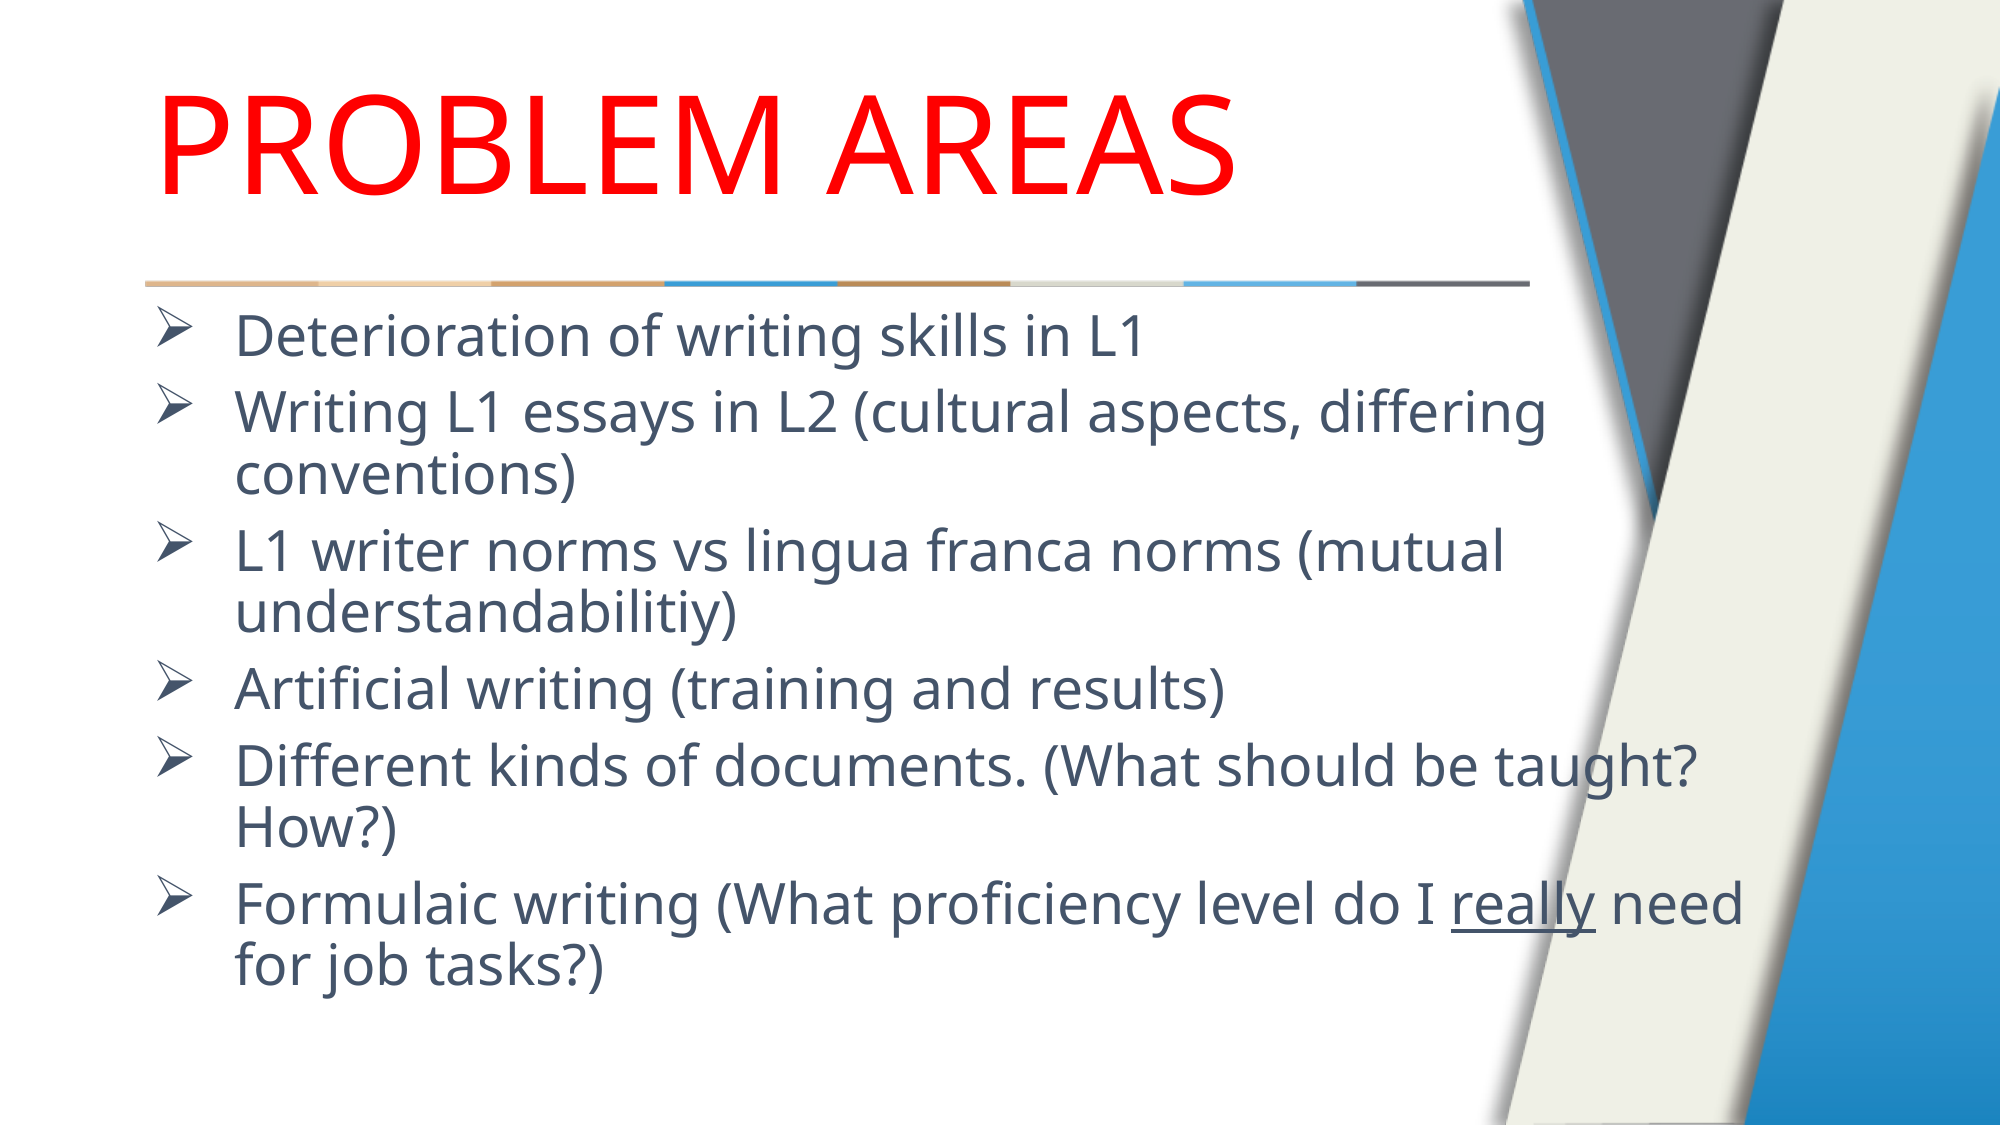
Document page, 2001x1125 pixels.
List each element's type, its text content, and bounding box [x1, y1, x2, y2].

picture [137, 0, 2000, 1125]
title PROBLEM AREAS [137, 41, 1523, 259]
list Deterioration of writing skills in L1 Writing L1 essays in L2 (cultural aspects, differing conventions) L1 writer norms vs lingua franca norms (mutual understandabilitiy) Artificial writing (training and results) Different kinds of documents. (What should be taught? How?) Formulaic writing (What proficiency level do I really need for job tasks?) [137, 299, 1799, 1014]
